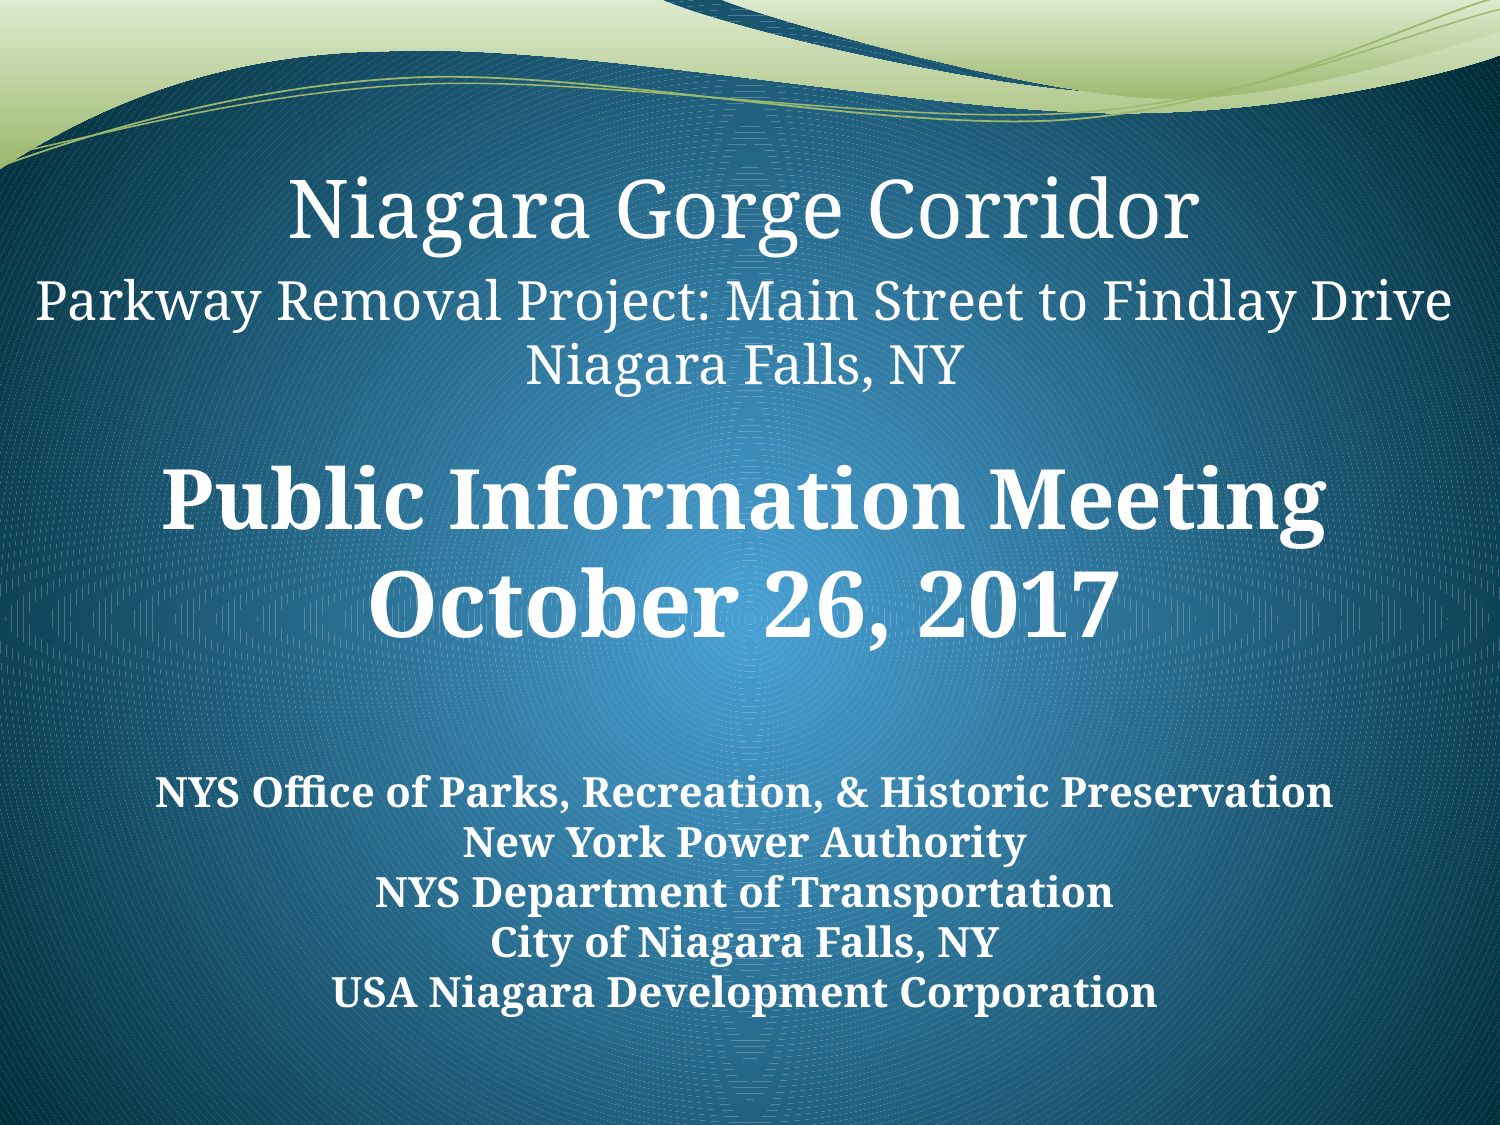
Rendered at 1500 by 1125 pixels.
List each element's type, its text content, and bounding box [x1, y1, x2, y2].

subtitle Niagara Gorge Corridor Parkway Removal Project: Main Street to Findlay Drive Niagara Falls, NY Public Information Meeting October 26, 2017 NYS Office of Parks, Recreation, & Historic Preservation New York Power Authority NYS Department of Transportation City of Niagara Falls, NY USA Niagara Development Corporation [0, 149, 1500, 1088]
